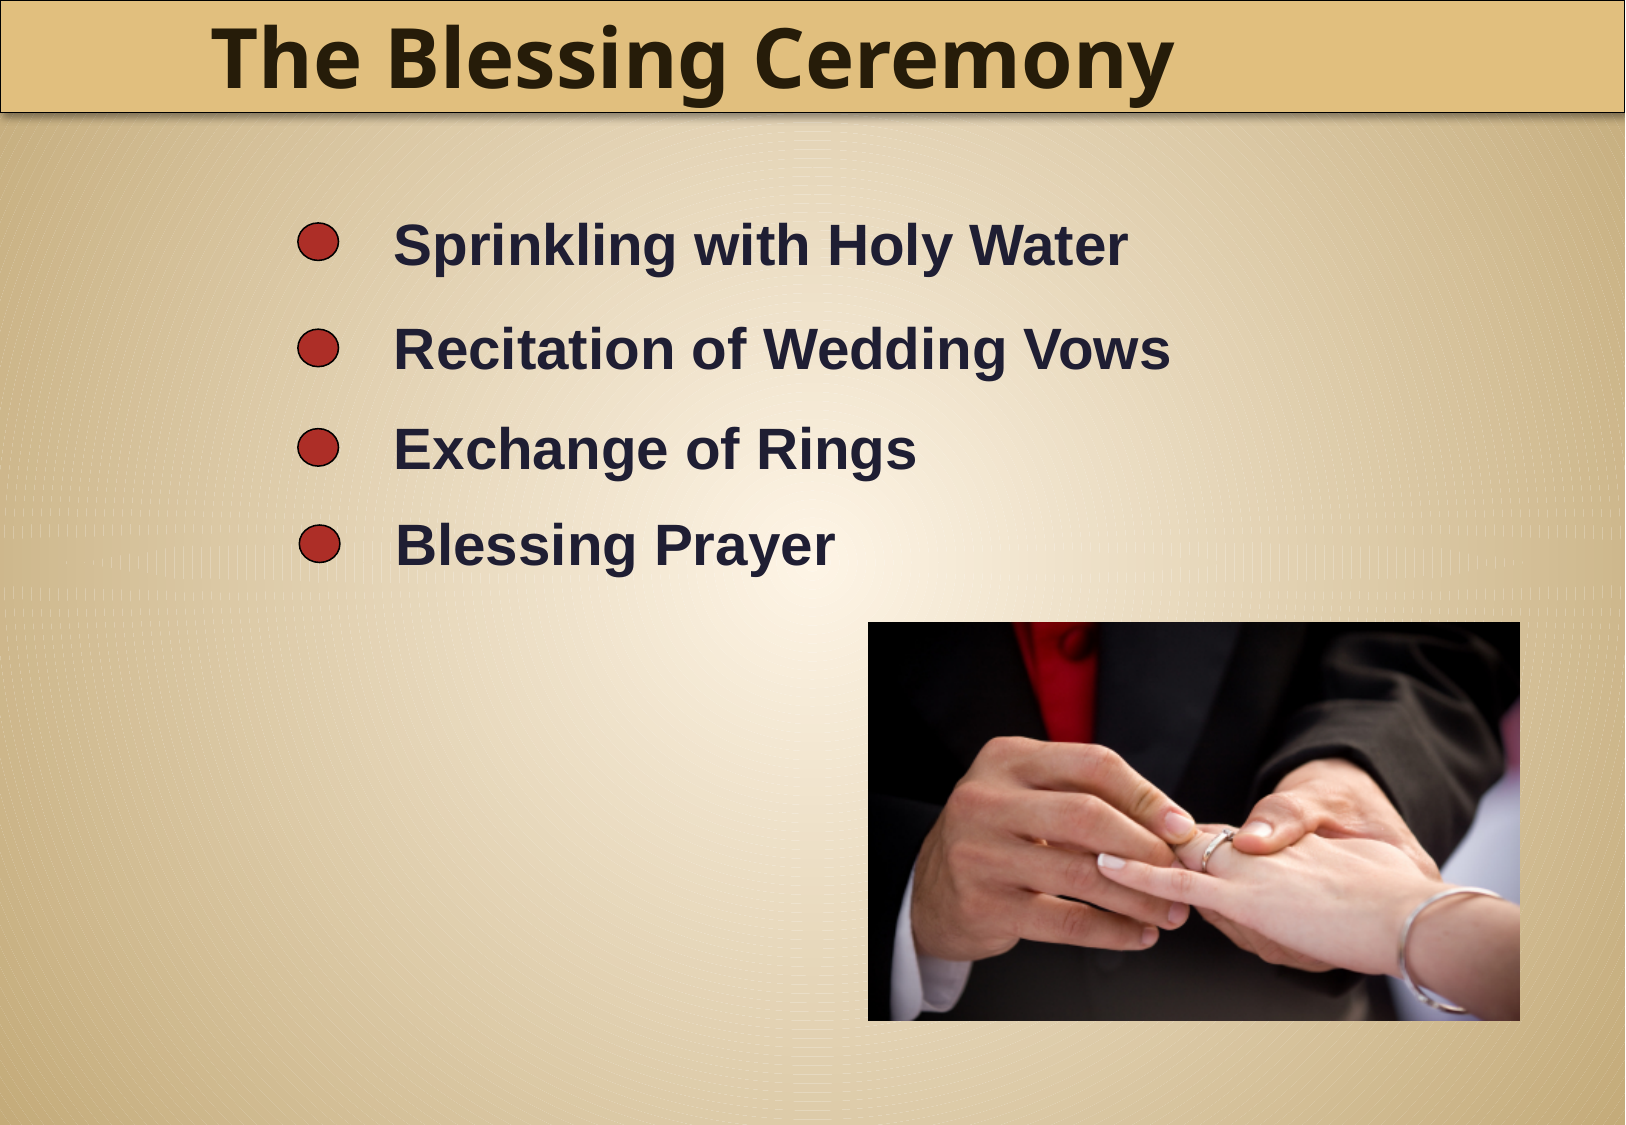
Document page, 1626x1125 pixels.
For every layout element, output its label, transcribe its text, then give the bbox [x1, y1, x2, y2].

text_box [297, 428, 339, 467]
text_box [297, 222, 339, 261]
text_box Exchange of Rings [379, 403, 1585, 489]
text_box The Blessing Ceremony [0, 0, 1625, 113]
text_box Recitation of Wedding Vows [379, 304, 1585, 389]
text_box Blessing Prayer [380, 499, 1586, 585]
picture [868, 622, 1520, 1021]
text_box [297, 329, 339, 367]
text_box [299, 525, 340, 563]
text_box Sprinkling with Holy Water [379, 199, 1585, 285]
